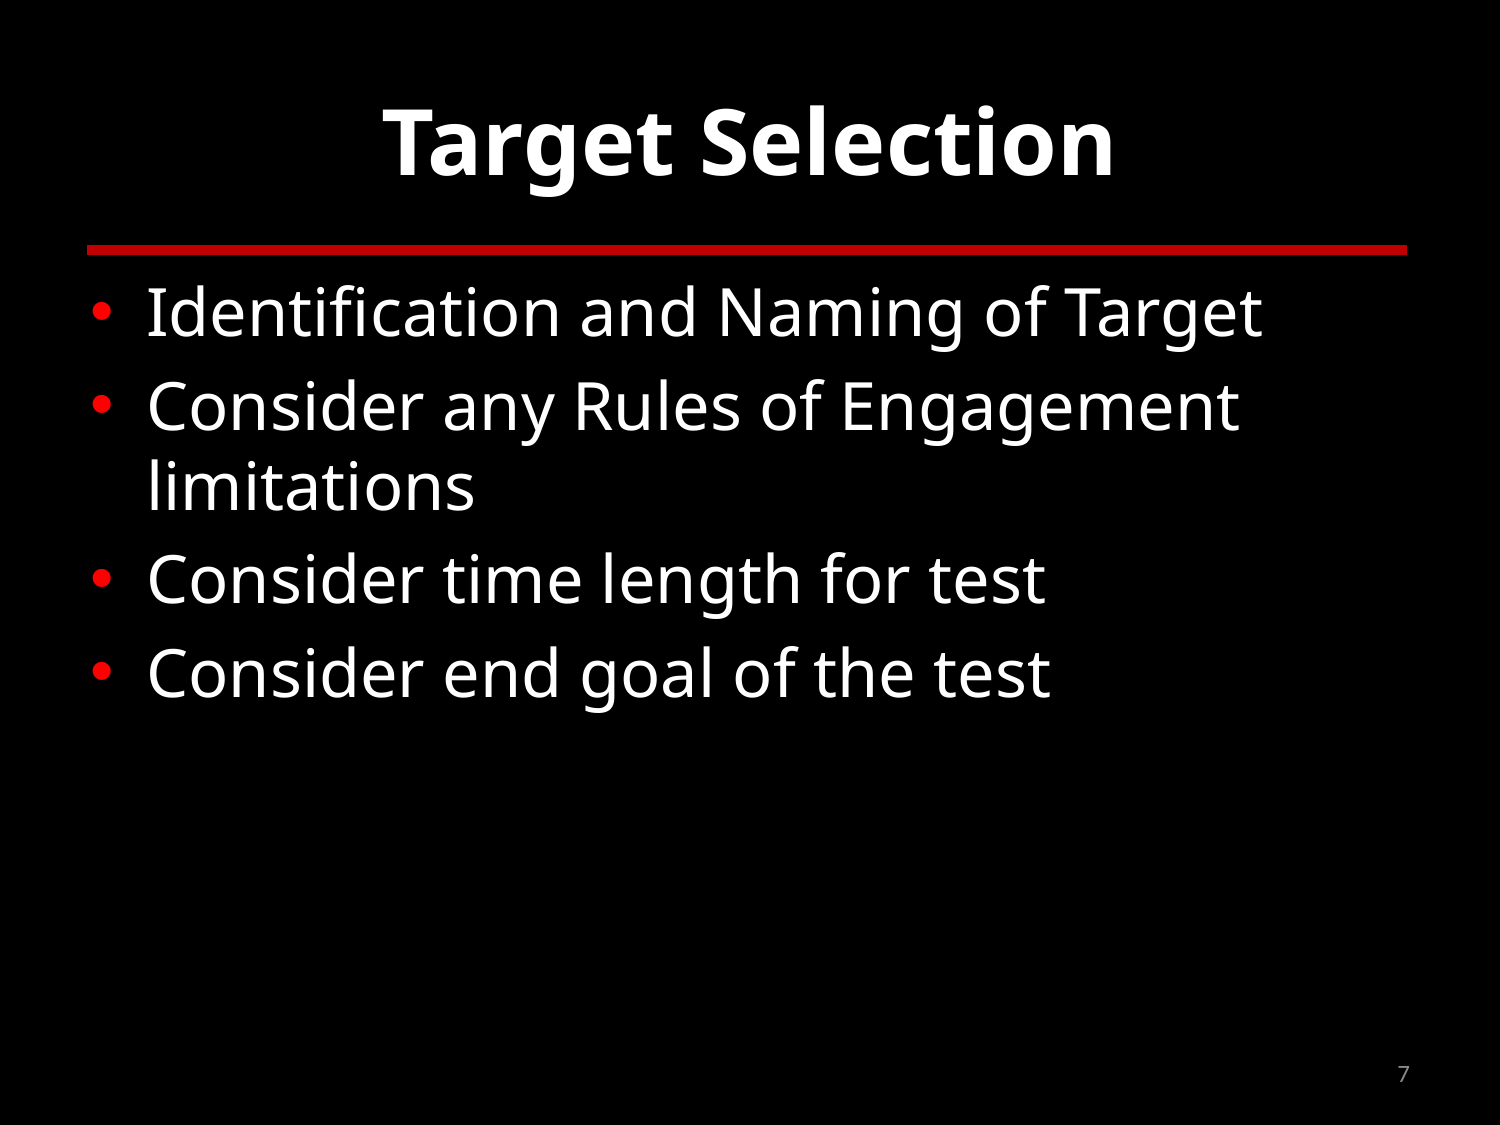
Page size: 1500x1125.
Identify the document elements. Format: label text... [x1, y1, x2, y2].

slide_number 7 [1074, 1042, 1425, 1103]
title Target Selection [75, 45, 1425, 233]
list Identification and Naming of Target Consider any Rules of Engagement limitations Consider time length for test Consider end goal of the test [75, 262, 1425, 1005]
